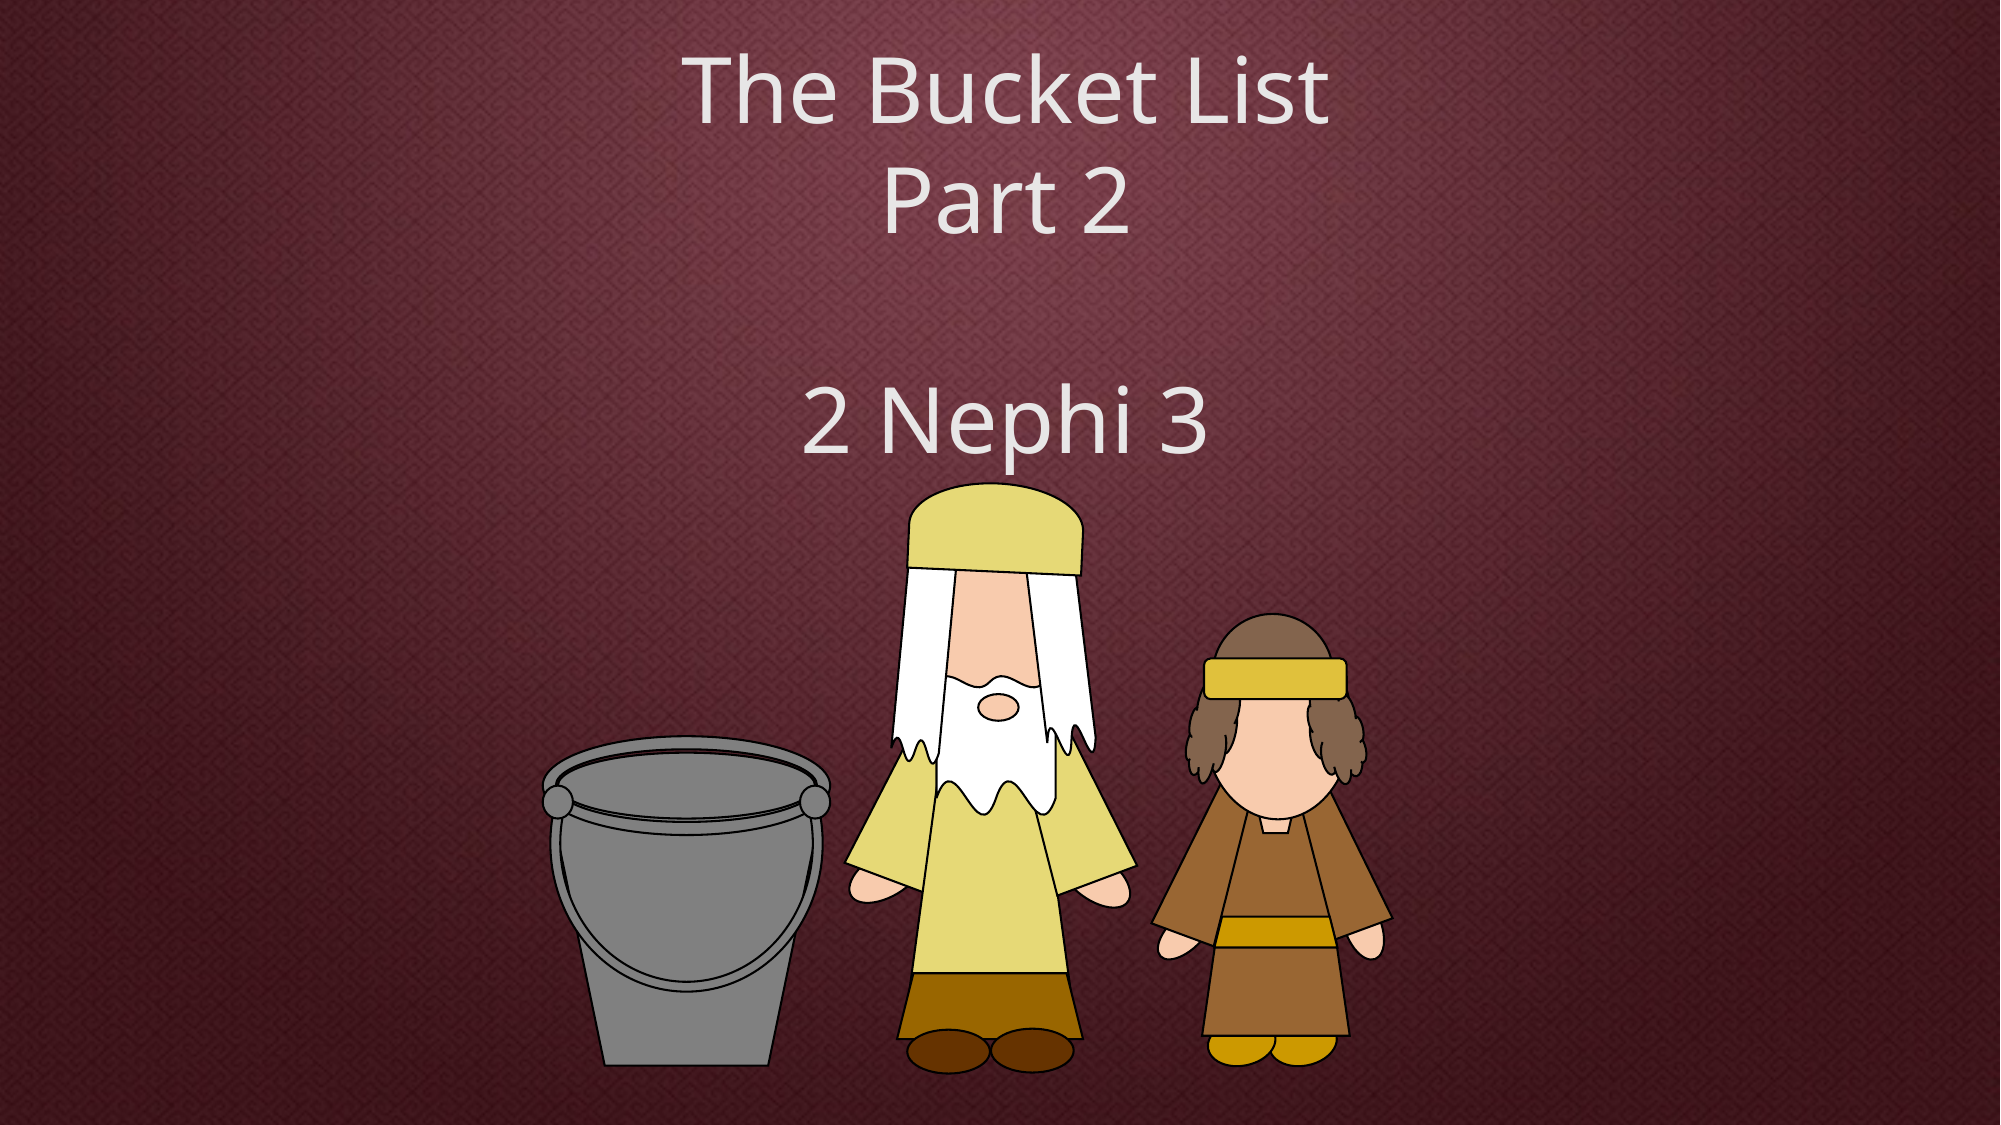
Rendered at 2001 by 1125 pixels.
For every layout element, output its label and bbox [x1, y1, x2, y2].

text_box [845, 483, 1136, 1074]
text_box [542, 694, 831, 1066]
text_box [1151, 613, 1382, 1066]
picture [0, 0, 2000, 1125]
